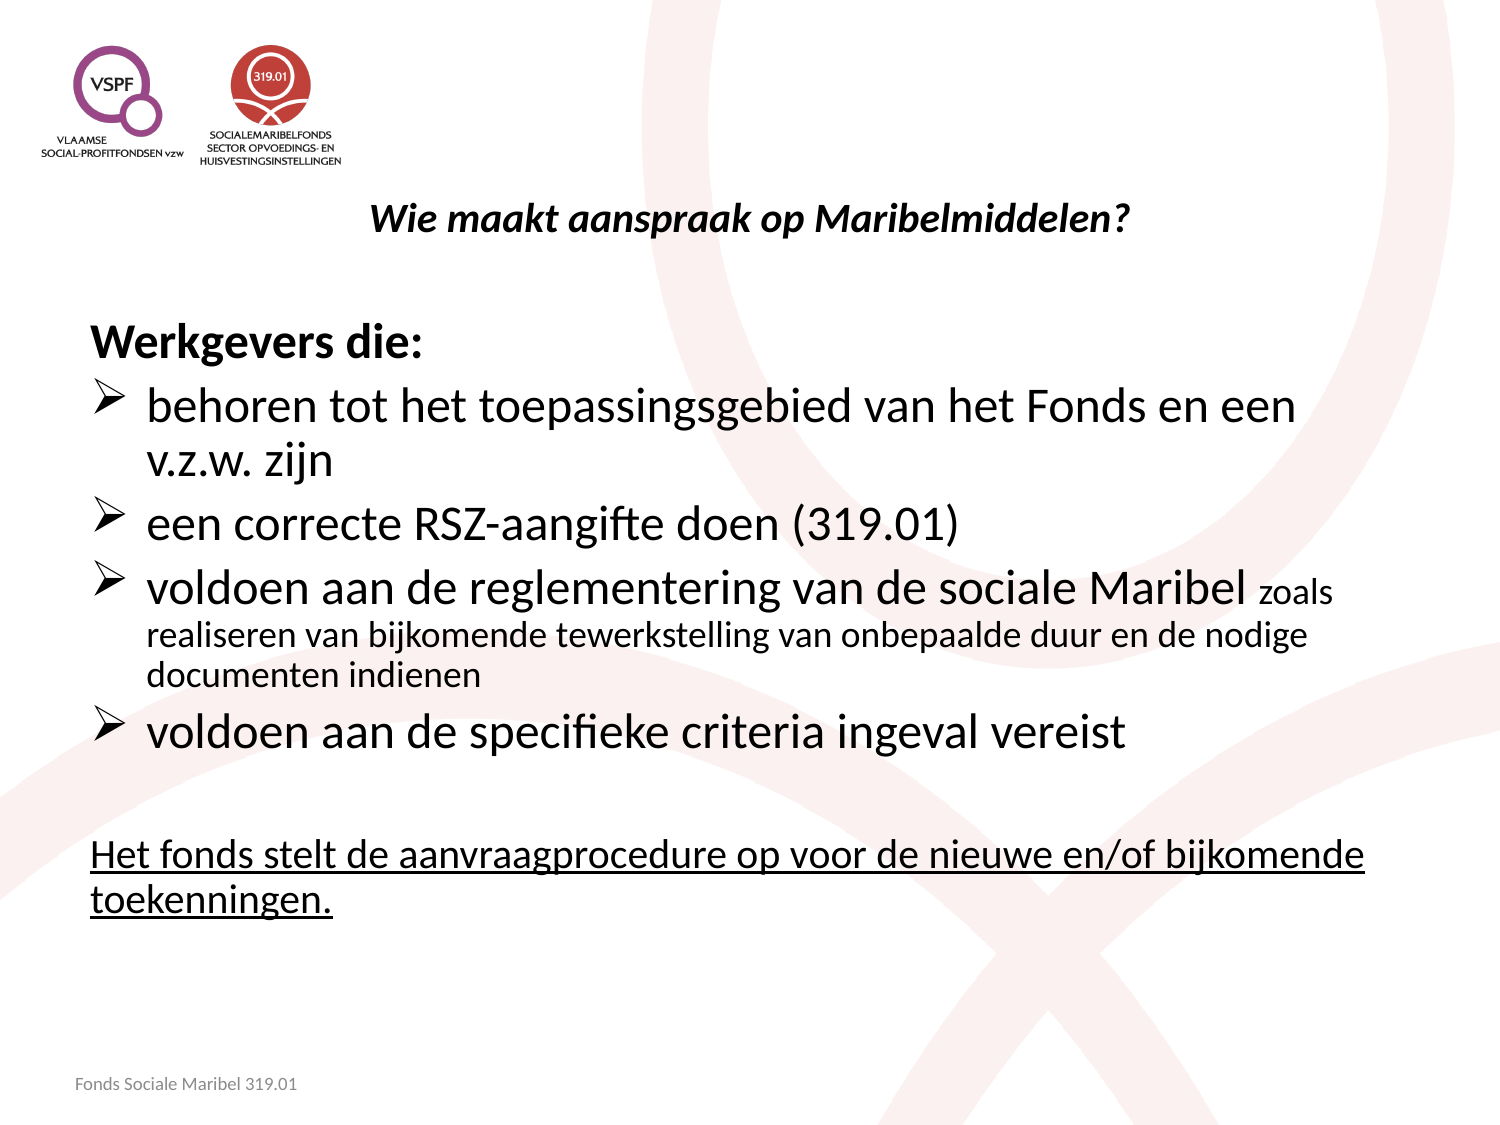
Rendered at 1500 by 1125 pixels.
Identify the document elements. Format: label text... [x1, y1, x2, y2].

footer Fonds Sociale Maribel 319.01 [75, 1071, 550, 1095]
list Wie maakt aanspraak op Maribelmiddelen? Werkgevers die: behoren tot het toepassingsgebied van het Fonds en een v.z.w. zijn een correcte RSZ-aangifte doen (319.01) voldoen aan de reglementering van de sociale Maribel zoals realiseren van bijkomende tewerkstelling van onbepaalde duur en de nodige documenten indienen voldoen aan de specifieke criteria ingeval vereist Het fonds stelt de aanvraagprocedure op voor de nieuwe en/of bijkomende toekenningen. [75, 188, 1425, 1005]
picture [41, 45, 341, 165]
